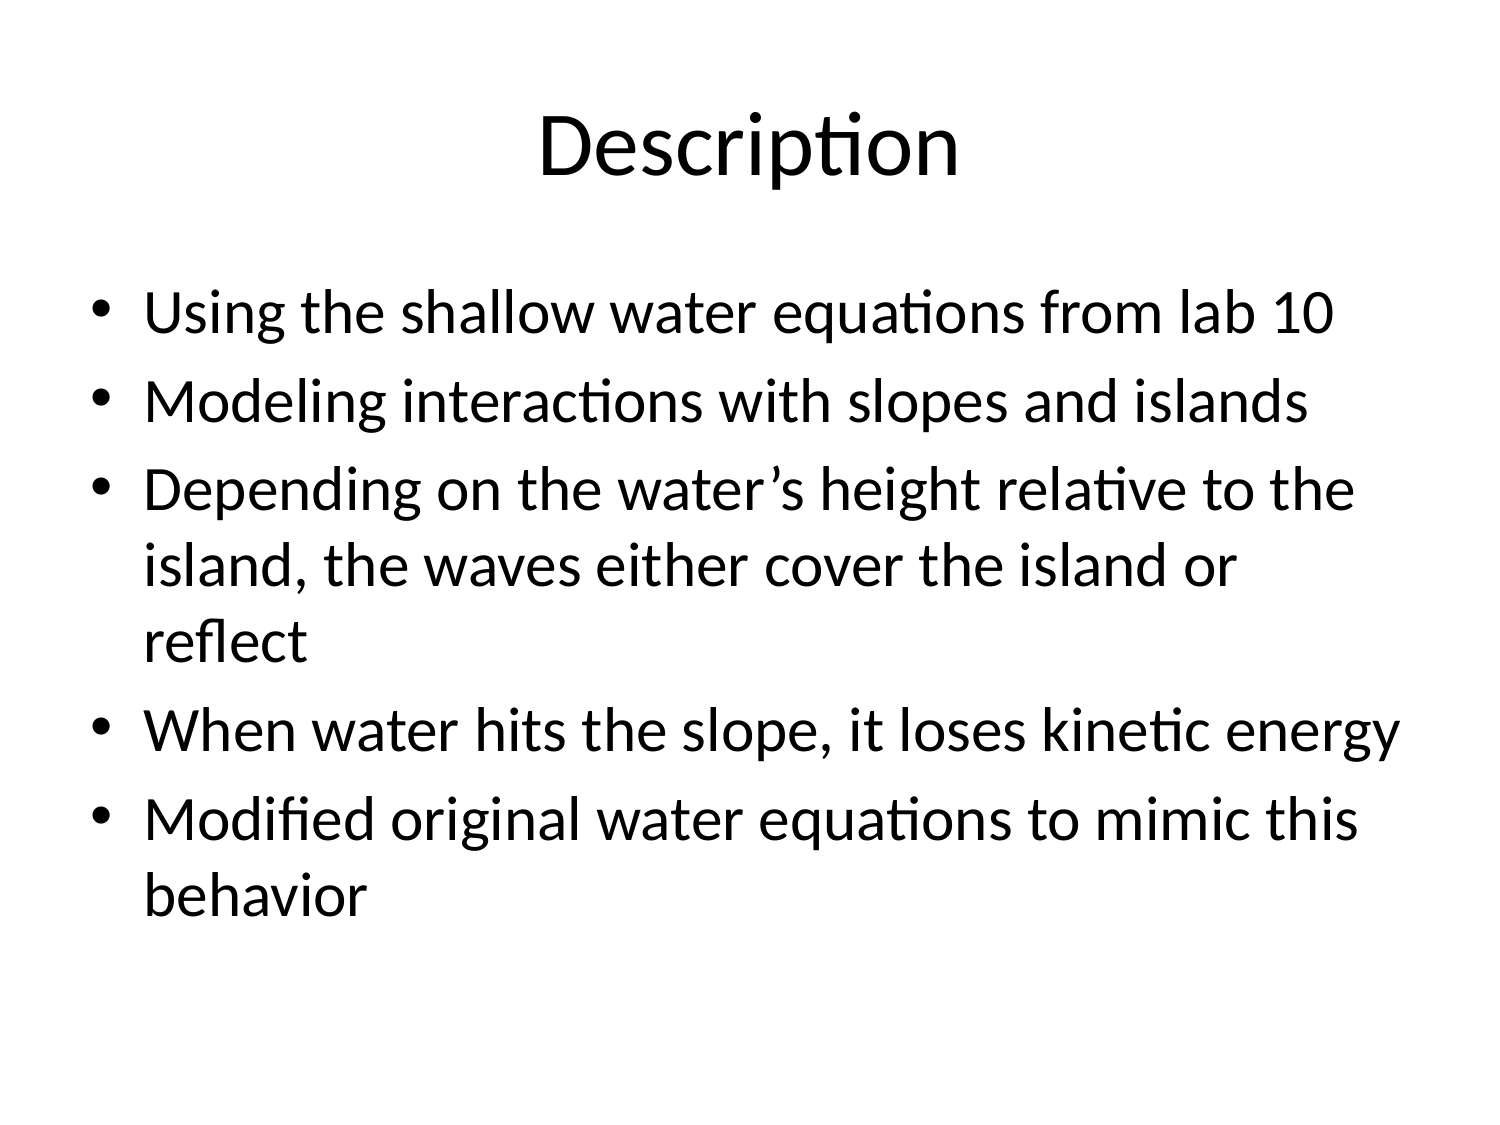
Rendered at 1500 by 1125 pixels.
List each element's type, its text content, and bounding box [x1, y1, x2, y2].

list Using the shallow water equations from lab 10 Modeling interactions with slopes and islands Depending on the water’s height relative to the island, the waves either cover the island or reflect When water hits the slope, it loses kinetic energy Modified original water equations to mimic this behavior [75, 262, 1425, 1005]
title Description [75, 45, 1425, 233]
